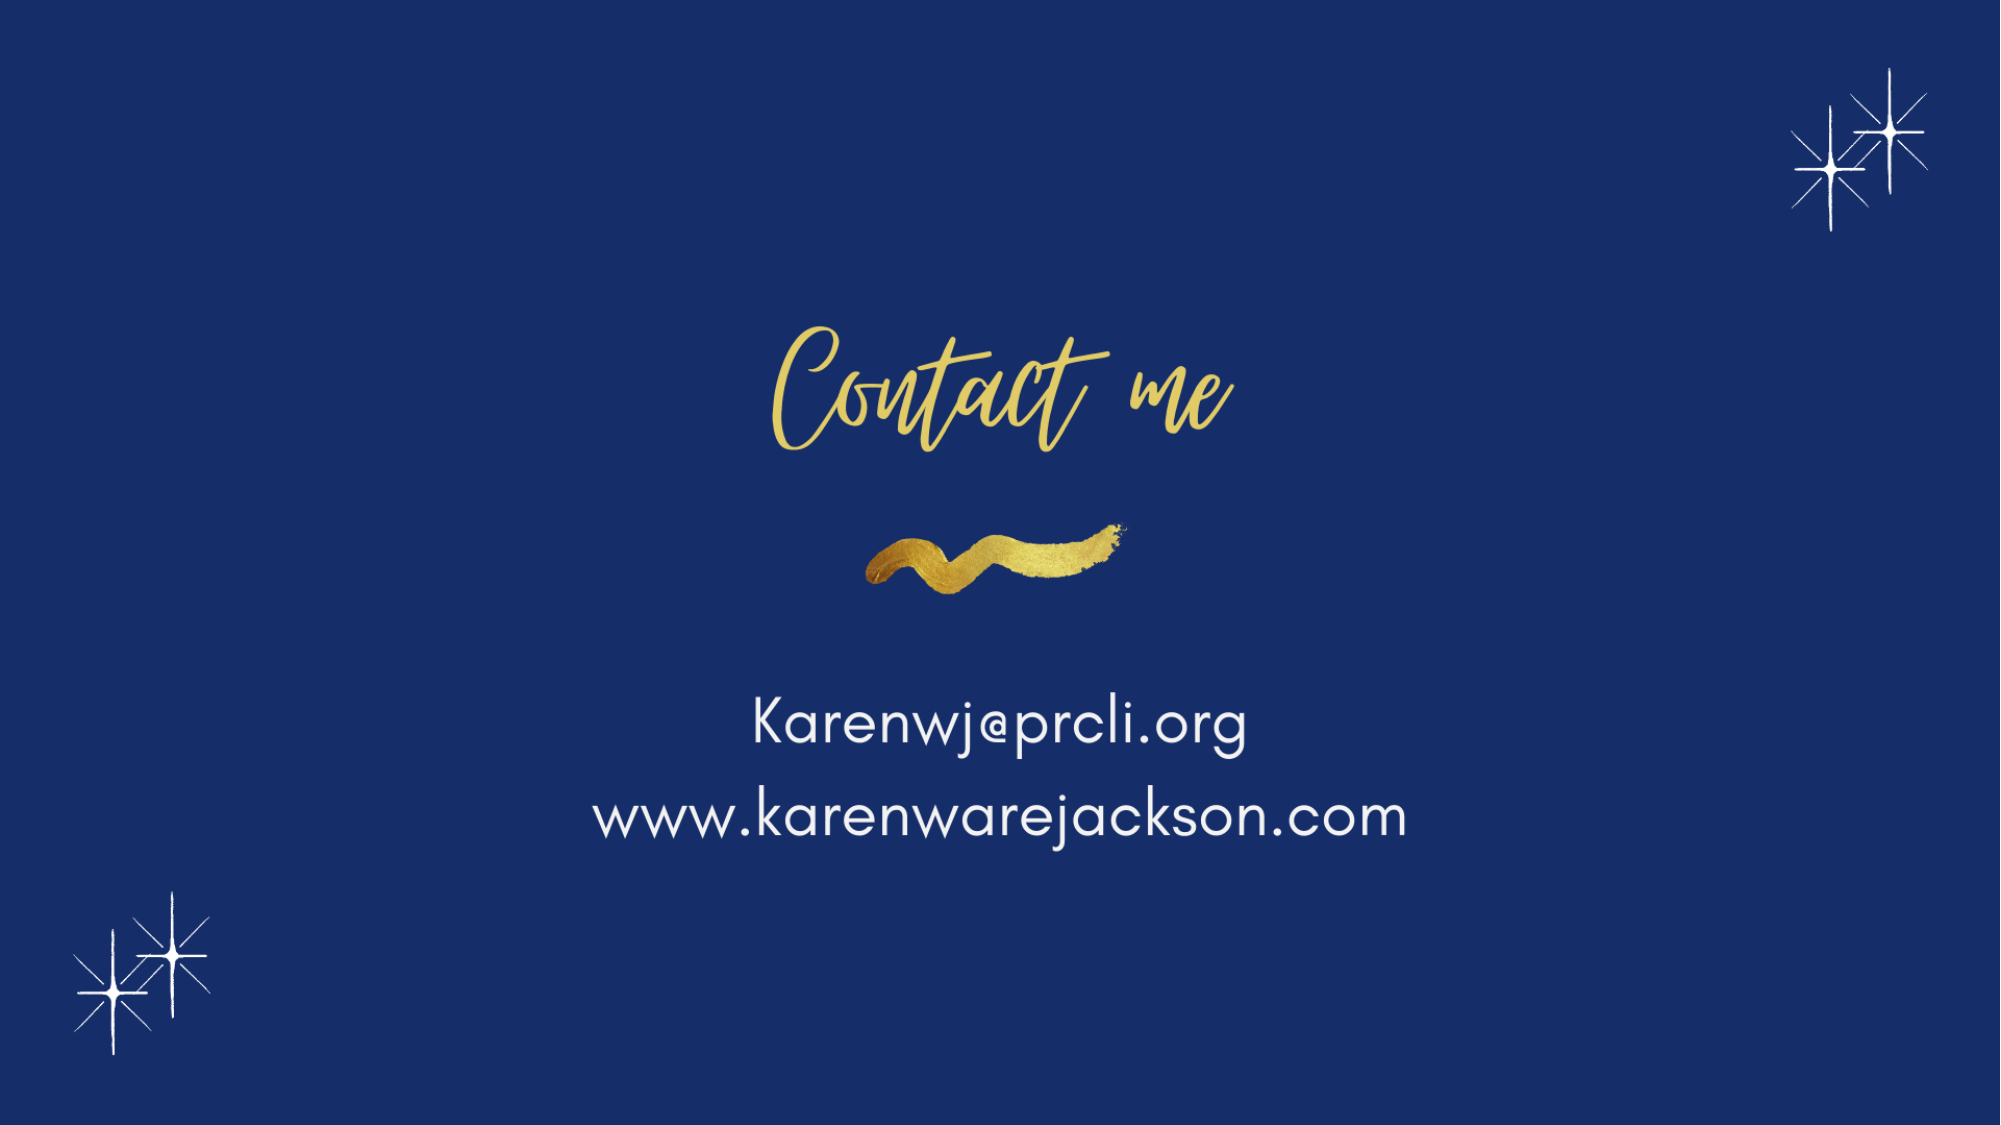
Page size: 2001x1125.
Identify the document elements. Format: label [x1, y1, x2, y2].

list [0, 0, 2000, 1125]
